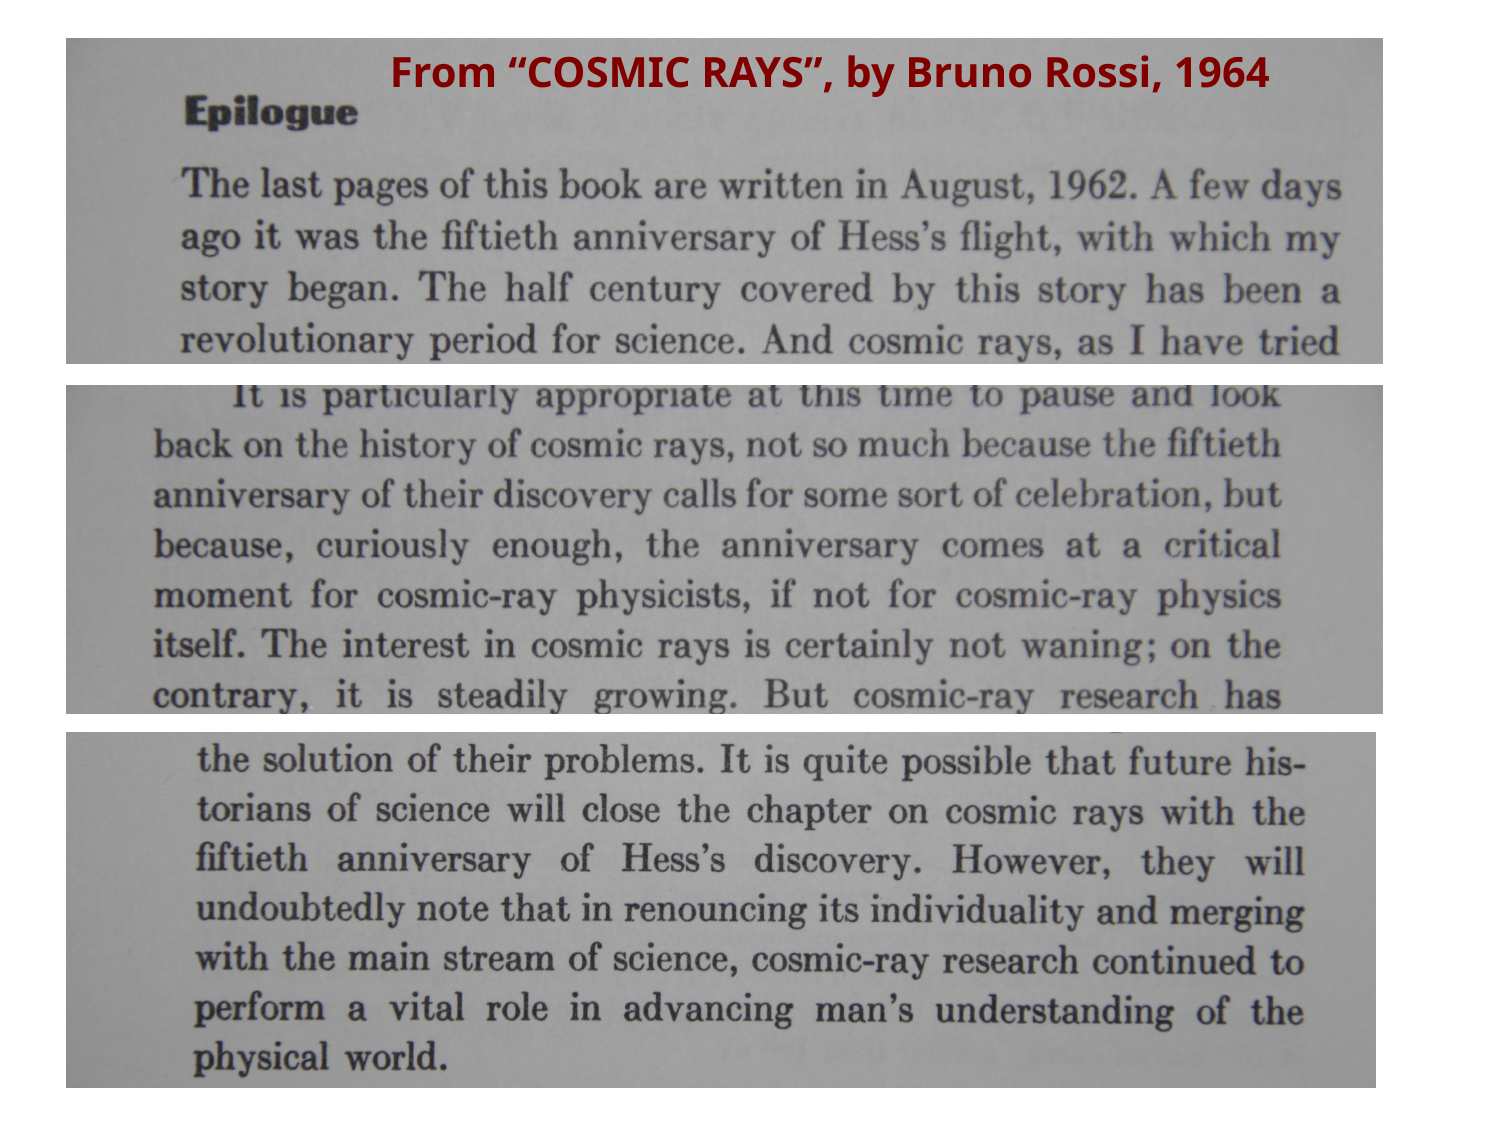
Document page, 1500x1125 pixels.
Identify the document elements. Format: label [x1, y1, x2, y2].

picture [66, 385, 1383, 715]
picture [66, 731, 1376, 1088]
picture [66, 38, 1383, 365]
